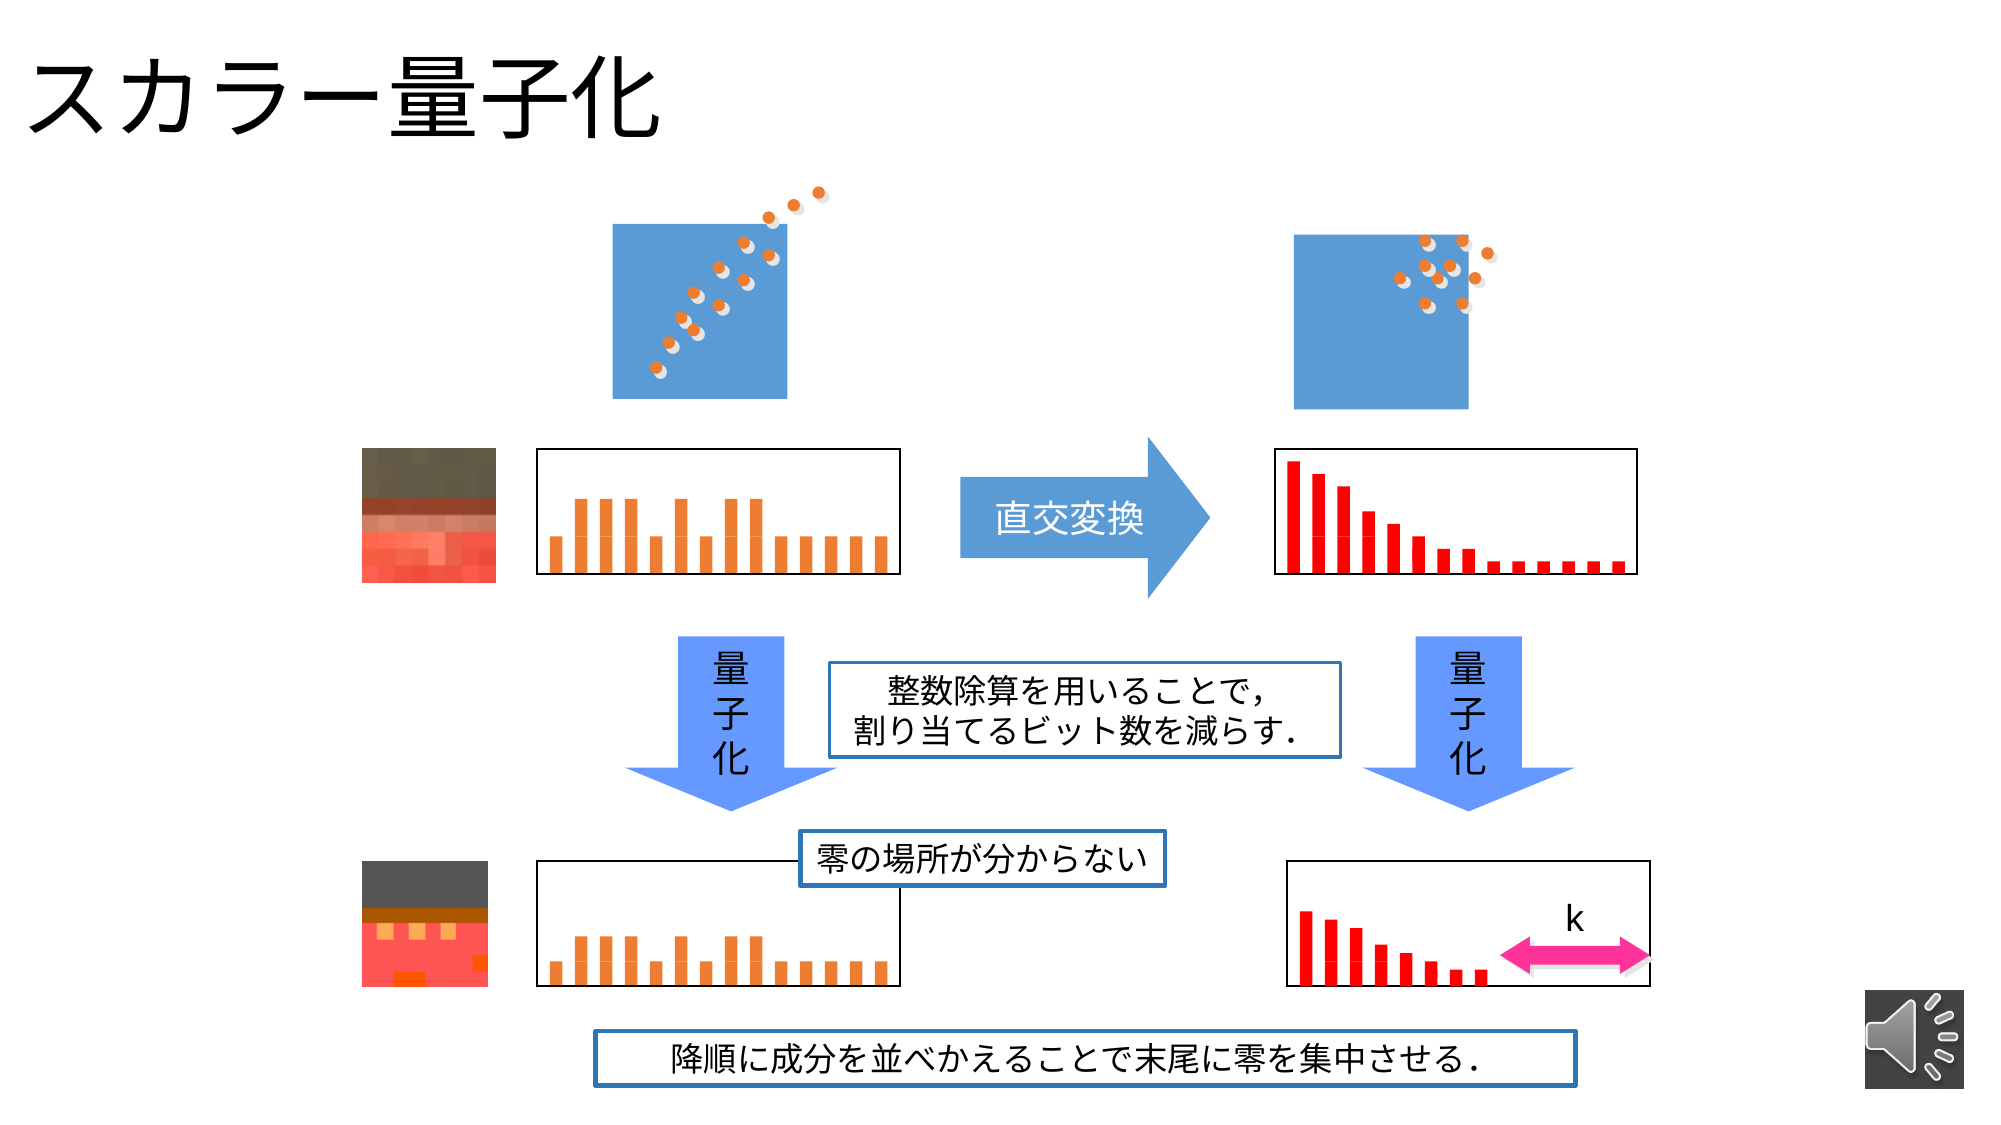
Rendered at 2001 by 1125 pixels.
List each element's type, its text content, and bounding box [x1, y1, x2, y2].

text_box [1293, 234, 1494, 410]
text_box 降順に成分を並べかえることで末尾に零を集中させる． [595, 1031, 1576, 1086]
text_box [362, 423, 913, 1012]
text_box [612, 186, 825, 399]
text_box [1262, 423, 1663, 1012]
text_box 整数除算を用いることで， 割り当てるビット数を減らす． [913, 662, 1262, 757]
text_box 零の場所が分からない [913, 831, 1165, 886]
picture [1864, 989, 1965, 1090]
text_box 直交変換 [960, 436, 1211, 599]
text_box スカラー量子化 [6, 31, 679, 157]
